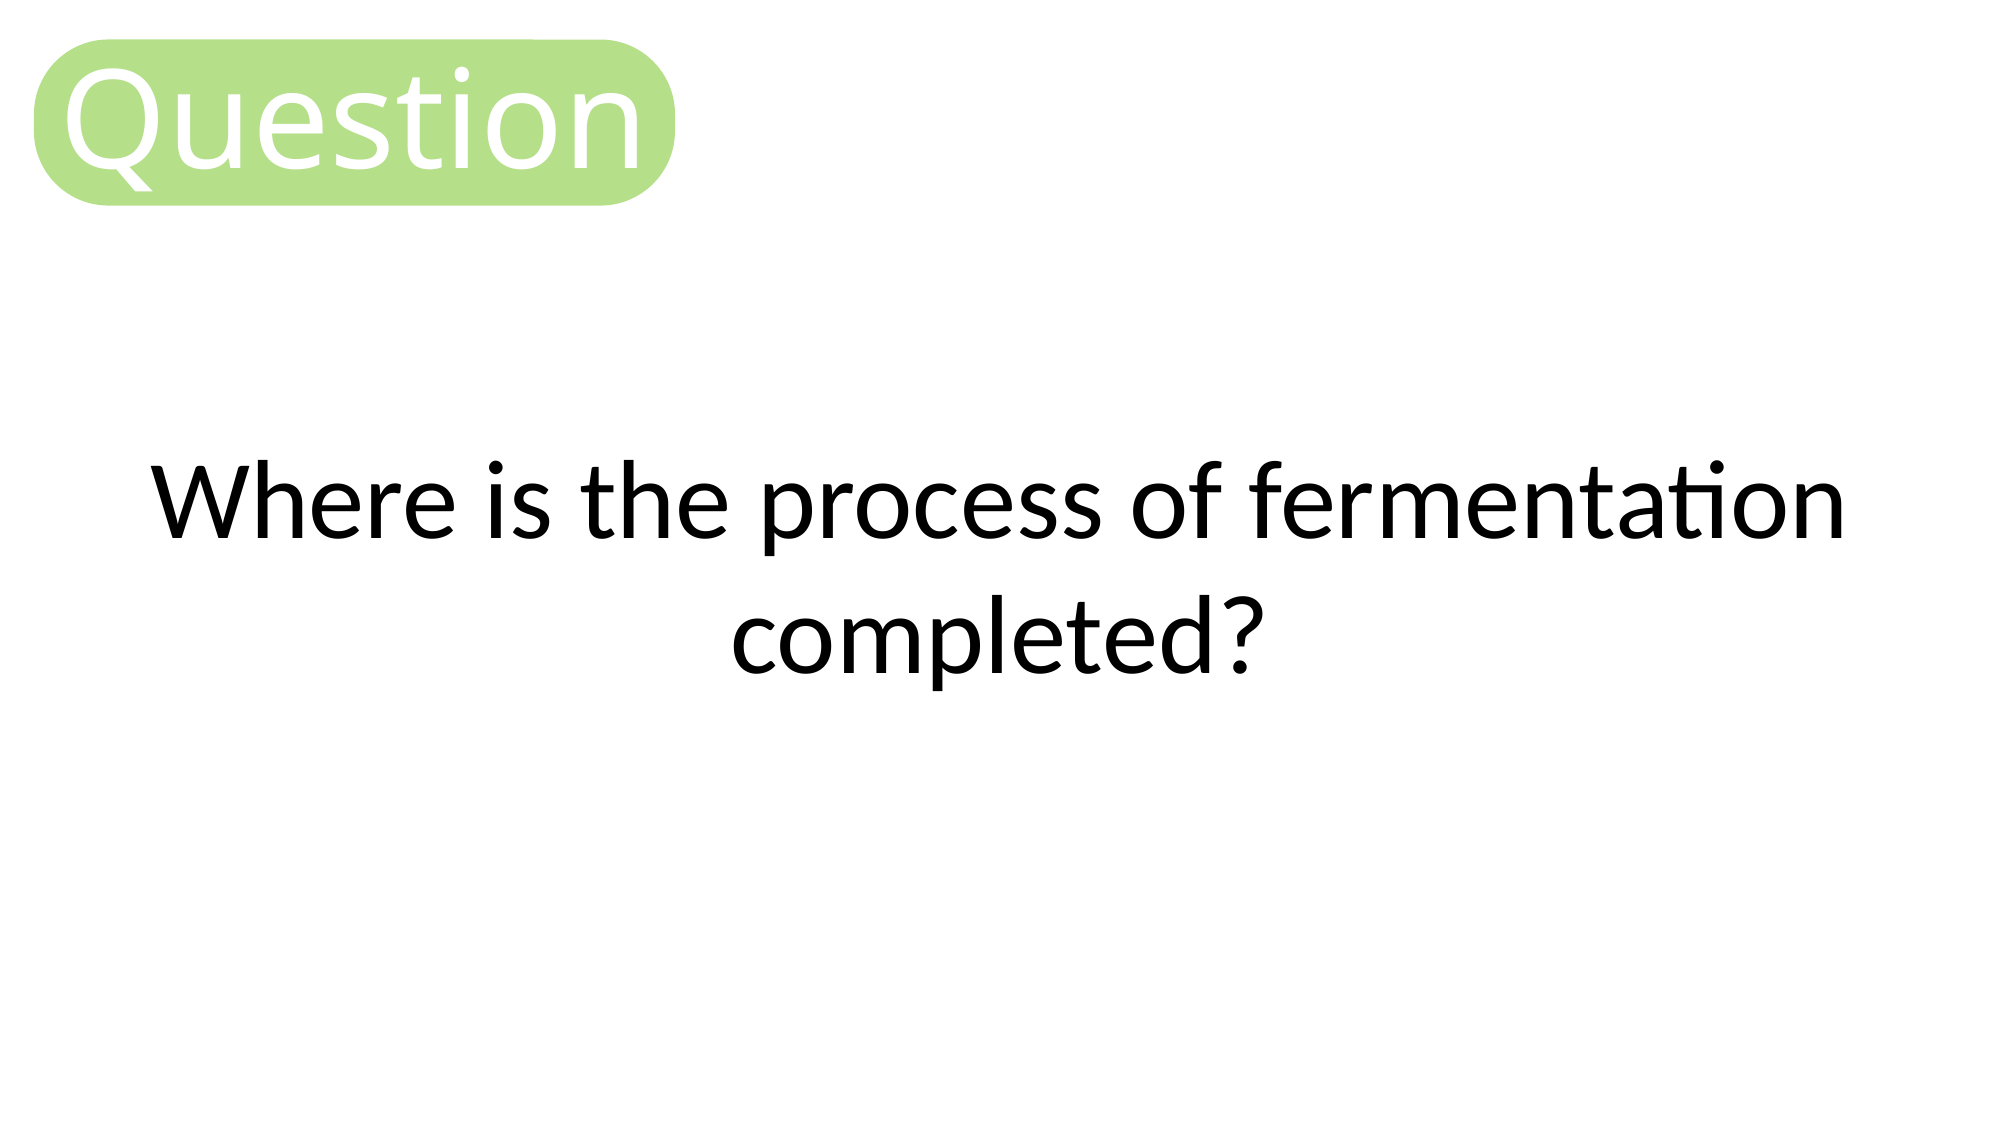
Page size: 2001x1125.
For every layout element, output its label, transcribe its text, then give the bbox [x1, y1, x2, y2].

text_box Where is the process of fermentation completed? [123, 418, 1877, 704]
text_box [17, 23, 692, 206]
